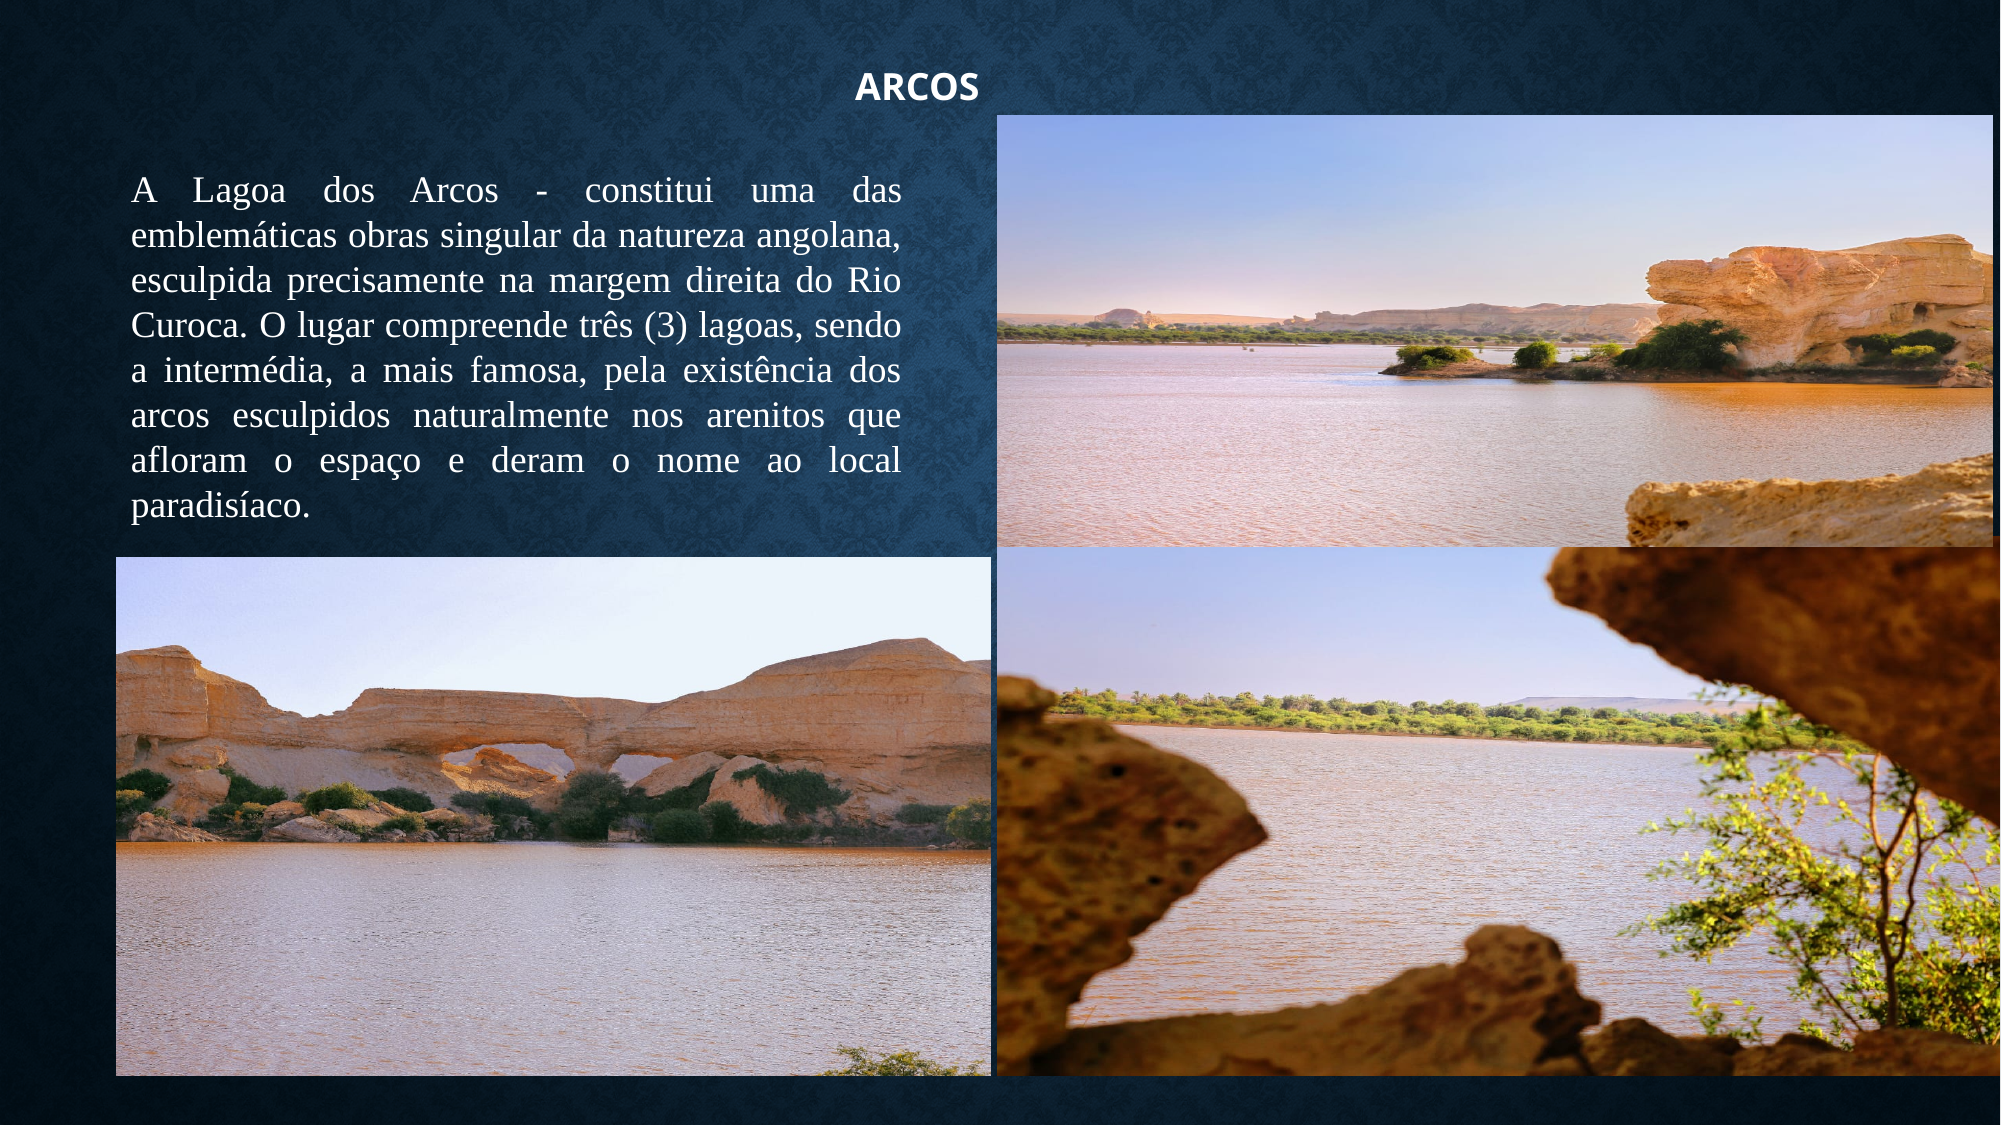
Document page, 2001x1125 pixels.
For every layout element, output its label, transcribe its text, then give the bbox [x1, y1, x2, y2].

text_box ARCOS [840, 55, 995, 116]
text_box A Lagoa dos Arcos - constitui uma das emblemáticas obras singular da natureza angolana, esculpida precisamente na margem direita do Rio Curoca. O lugar compreende três (3) lagoas, sendo a intermédia, a mais famosa, pela existência dos arcos esculpidos naturalmente nos arenitos que afloram o espaço e deram o nome ao local paradisíaco. [116, 158, 918, 533]
picture [997, 115, 2000, 1077]
picture [115, 556, 992, 1077]
